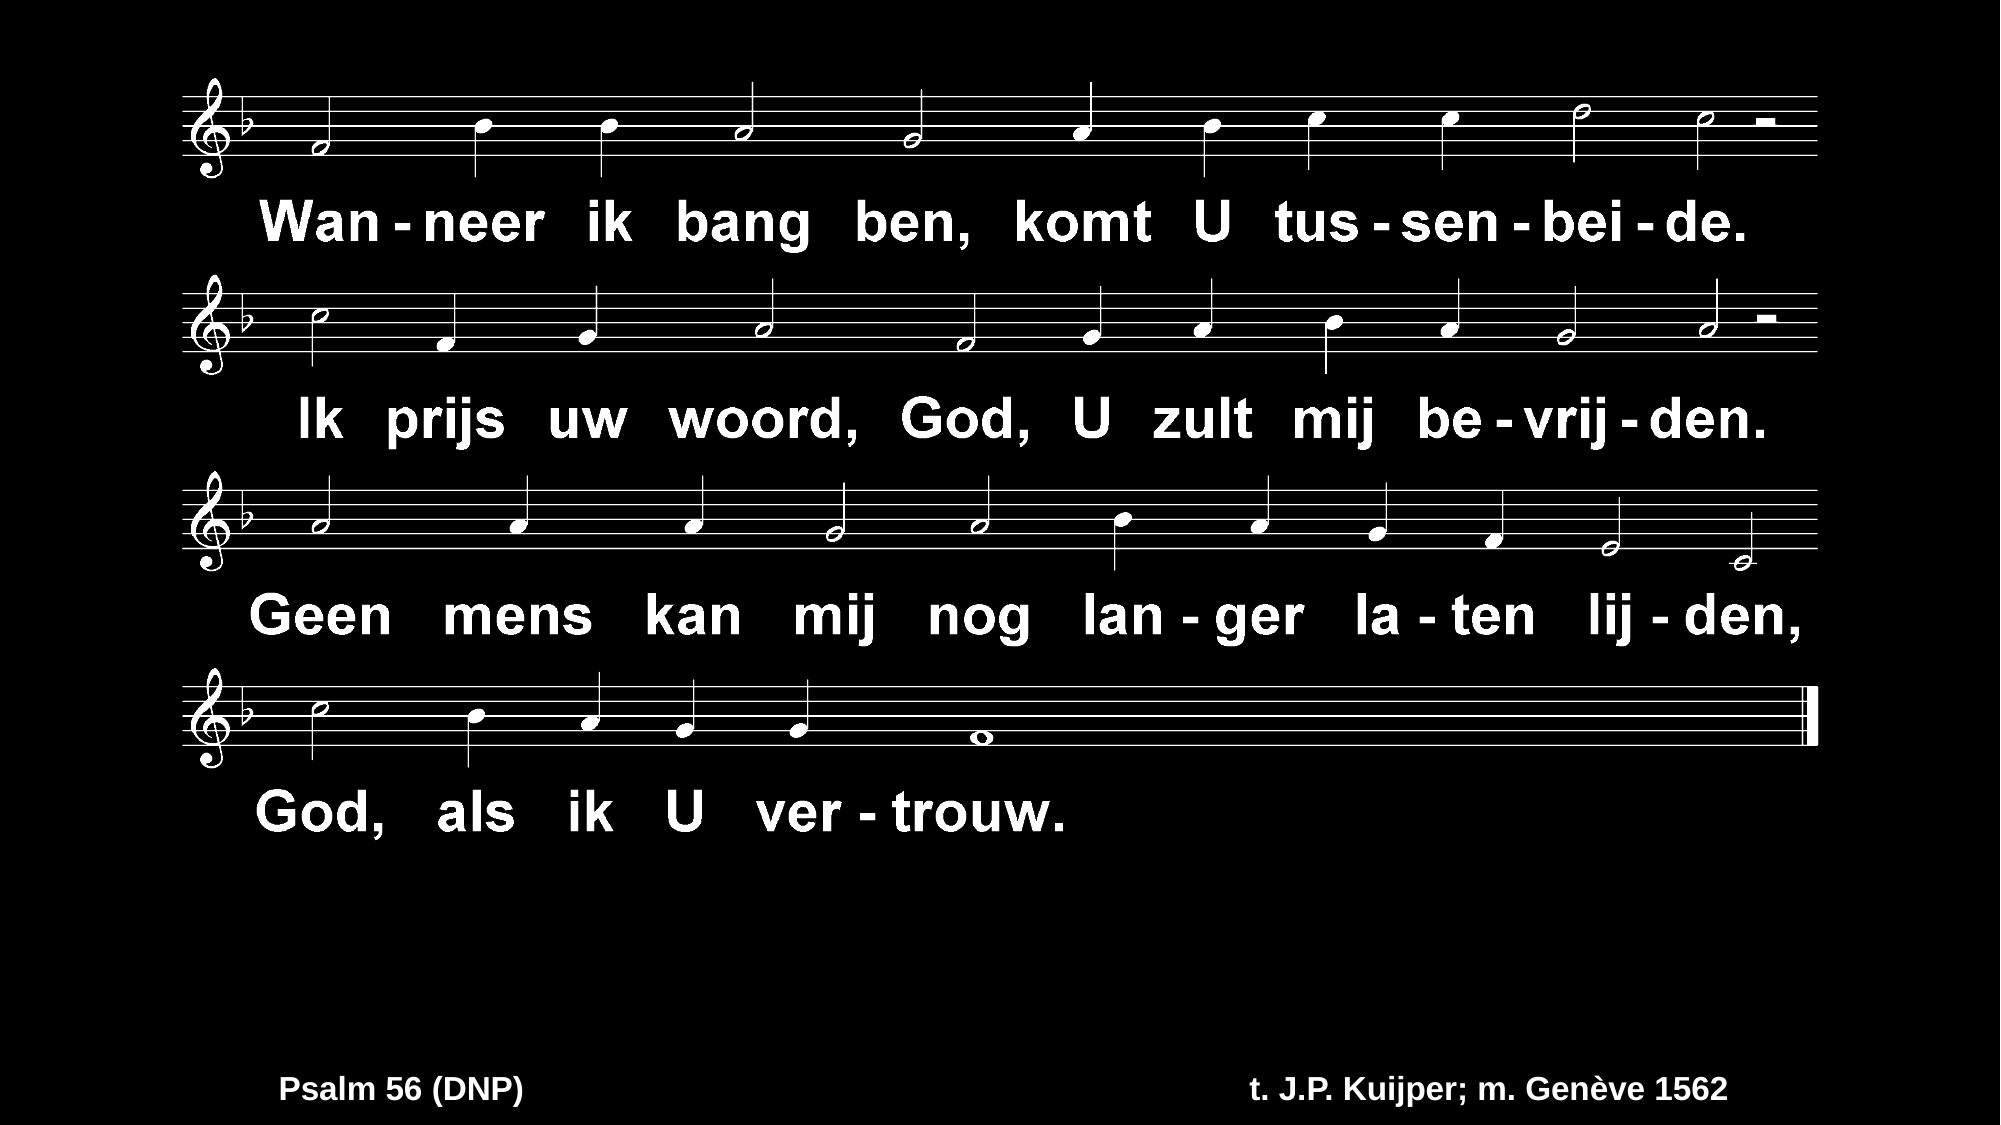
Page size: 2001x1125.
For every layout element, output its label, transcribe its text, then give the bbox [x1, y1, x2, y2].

picture [166, 62, 1834, 856]
text_box Psalm 56 (DNP) t. J.P. Kuijper; m. Genève 1562 [263, 1059, 1745, 1115]
